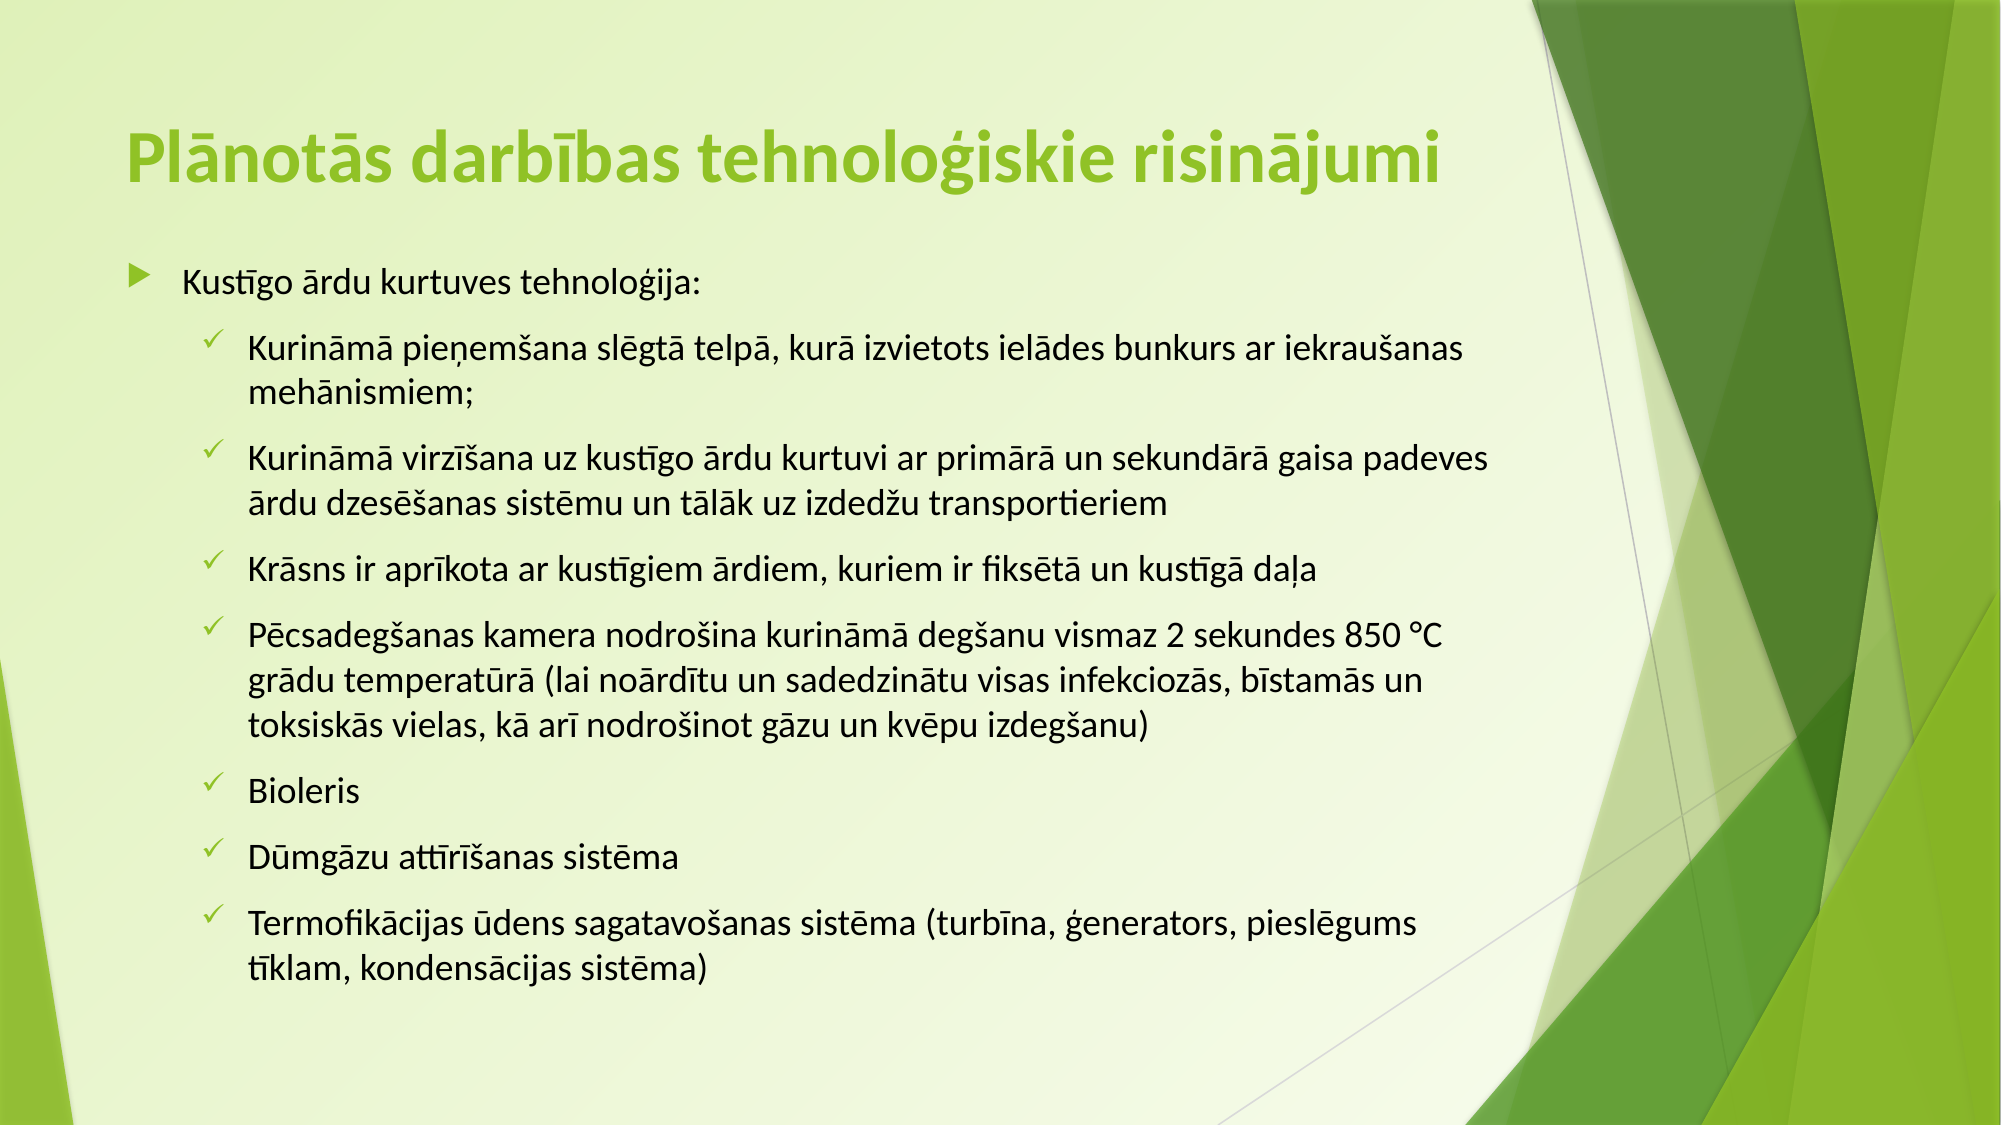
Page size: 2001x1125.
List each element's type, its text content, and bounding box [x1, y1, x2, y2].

list Kustīgo ārdu kurtuves tehnoloģija: Kurināmā pieņemšana slēgtā telpā, kurā izvietots ielādes bunkurs ar iekraušanas mehānismiem; Kurināmā virzīšana uz kustīgo ārdu kurtuvi ar primārā un sekundārā gaisa padeves ārdu dzesēšanas sistēmu un tālāk uz izdedžu transportieriem Krāsns ir aprīkota ar kustīgiem ārdiem, kuriem ir fiksētā un kustīgā daļa Pēcsadegšanas kamera nodrošina kurināmā degšanu vismaz 2 sekundes 850 °C grādu temperatūrā (lai noārdītu un sadedzinātu visas infekciozās, bīstamās un toksiskās vielas, kā arī nodrošinot gāzu un kvēpu izdegšanu) Bioleris Dūmgāzu attīrīšanas sistēma Termofikācijas ūdens sagatavošanas sistēma (turbīna, ģenerators, pieslēgums tīklam, kondensācijas sistēma) [111, 249, 1522, 1042]
title Plānotās darbības tehnoloģiskie risinājumi [111, 99, 1522, 249]
